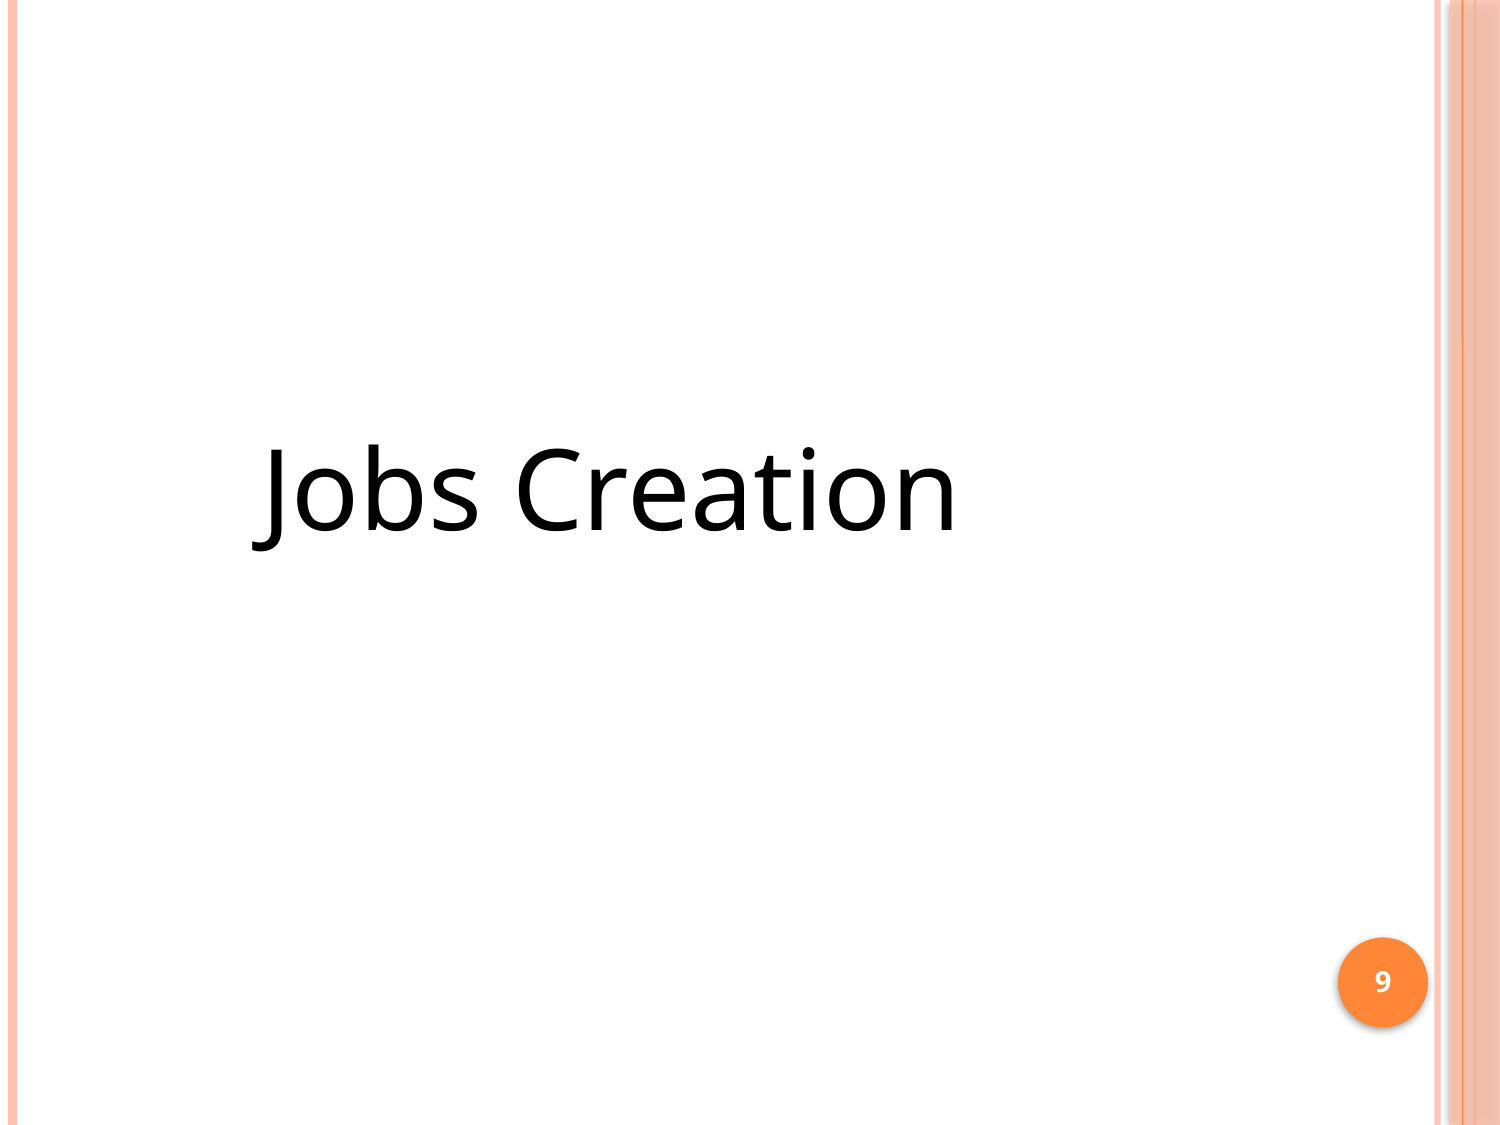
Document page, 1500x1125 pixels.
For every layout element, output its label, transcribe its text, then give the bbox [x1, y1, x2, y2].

slide_number 9 [1333, 940, 1434, 1027]
text_box Jobs Creation [246, 410, 1235, 561]
